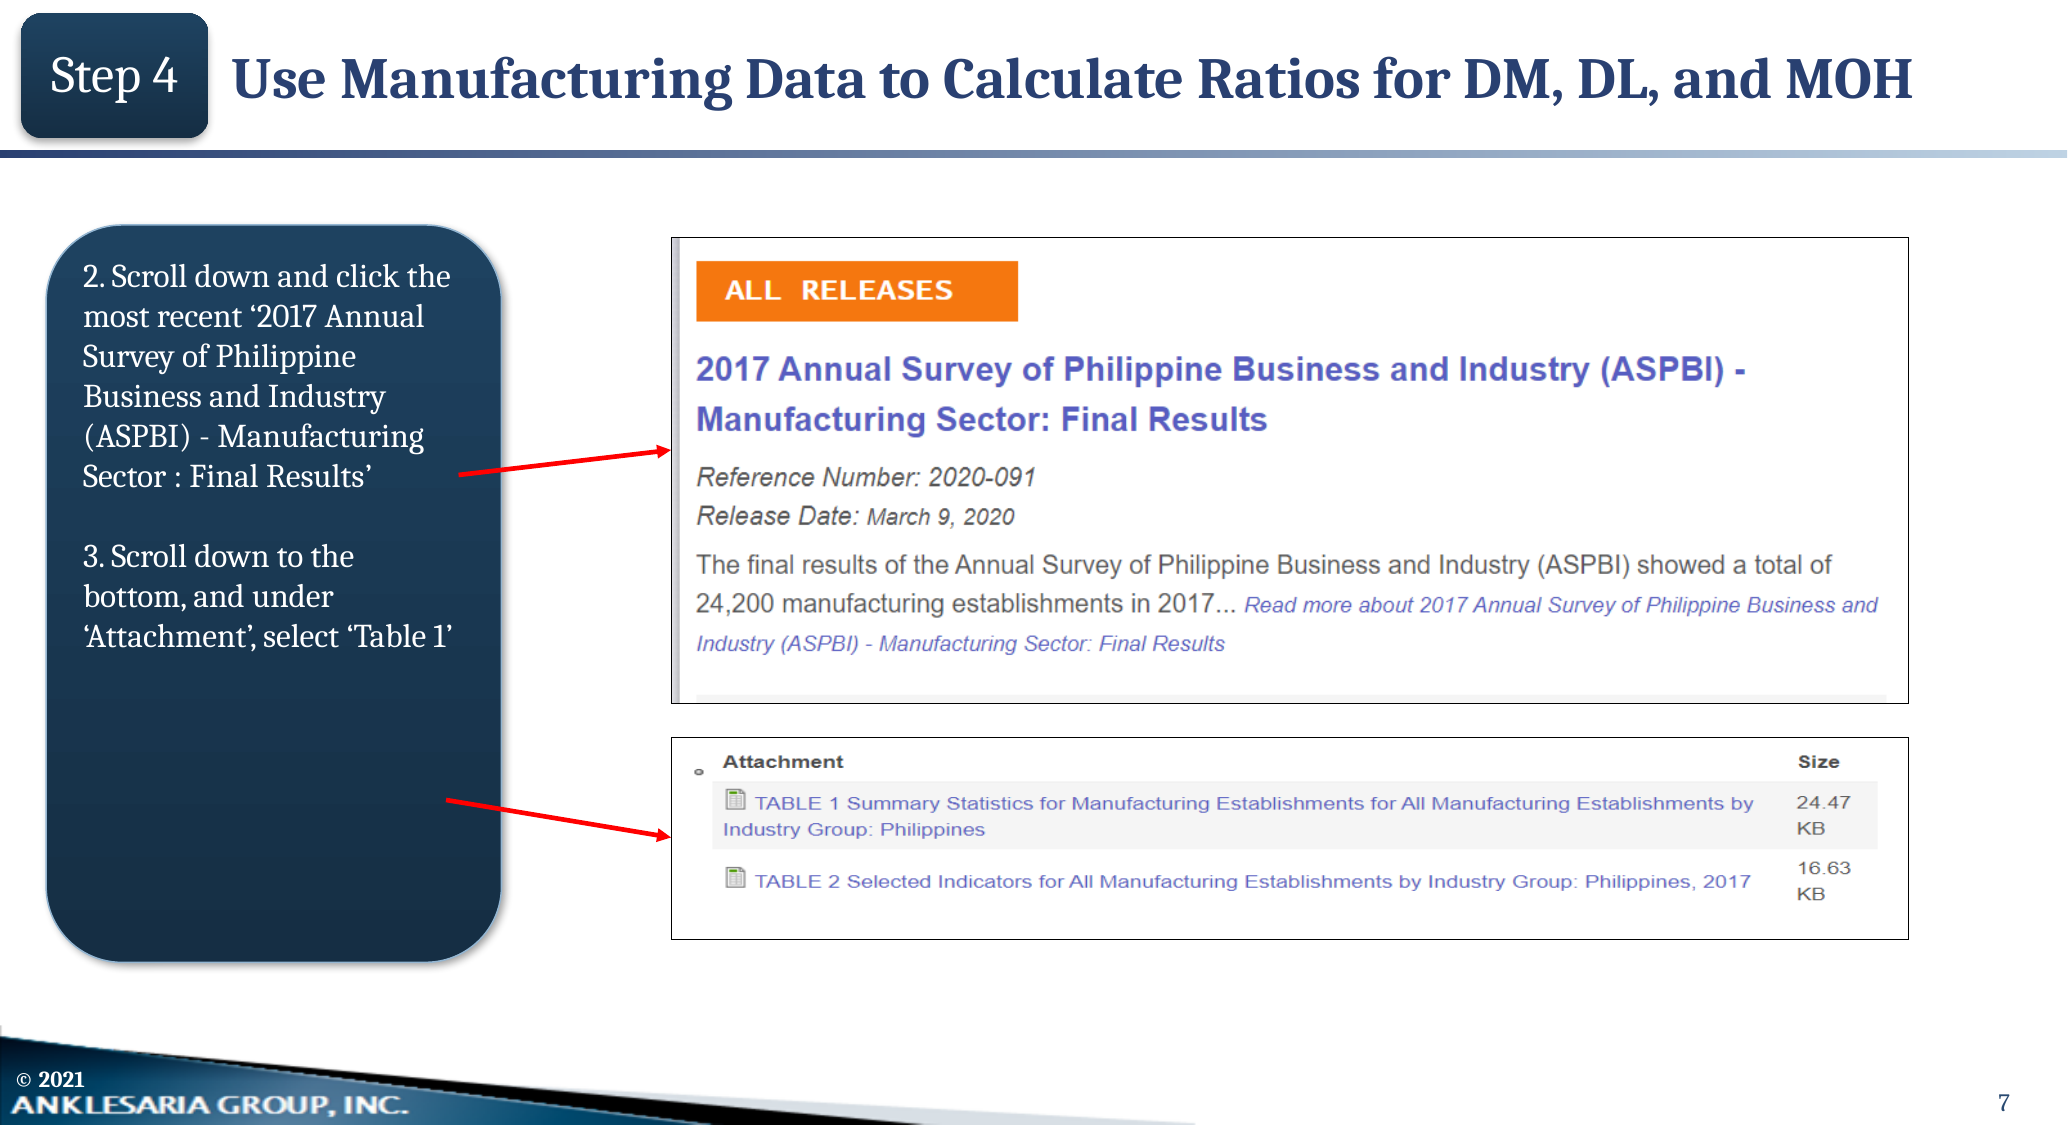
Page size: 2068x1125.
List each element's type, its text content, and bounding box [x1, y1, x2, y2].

title Use Manufacturing Data to Calculate Ratios for DM, DL, and MOH [216, 0, 2005, 150]
picture [670, 737, 1909, 940]
text_box 2. Scroll down and click the most recent ‘2017 Annual Survey of Philippine Business and Industry (ASPBI) - Manufacturing Sector : Final Results’ 3. Scroll down to the bottom, and under ‘Attachment’, select ‘Table 1’ [45, 224, 503, 964]
picture [0, 1024, 1200, 1125]
picture [670, 237, 1909, 704]
slide_number 7 [1983, 1078, 2068, 1125]
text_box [445, 799, 665, 838]
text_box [20, 13, 209, 139]
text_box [458, 449, 665, 476]
